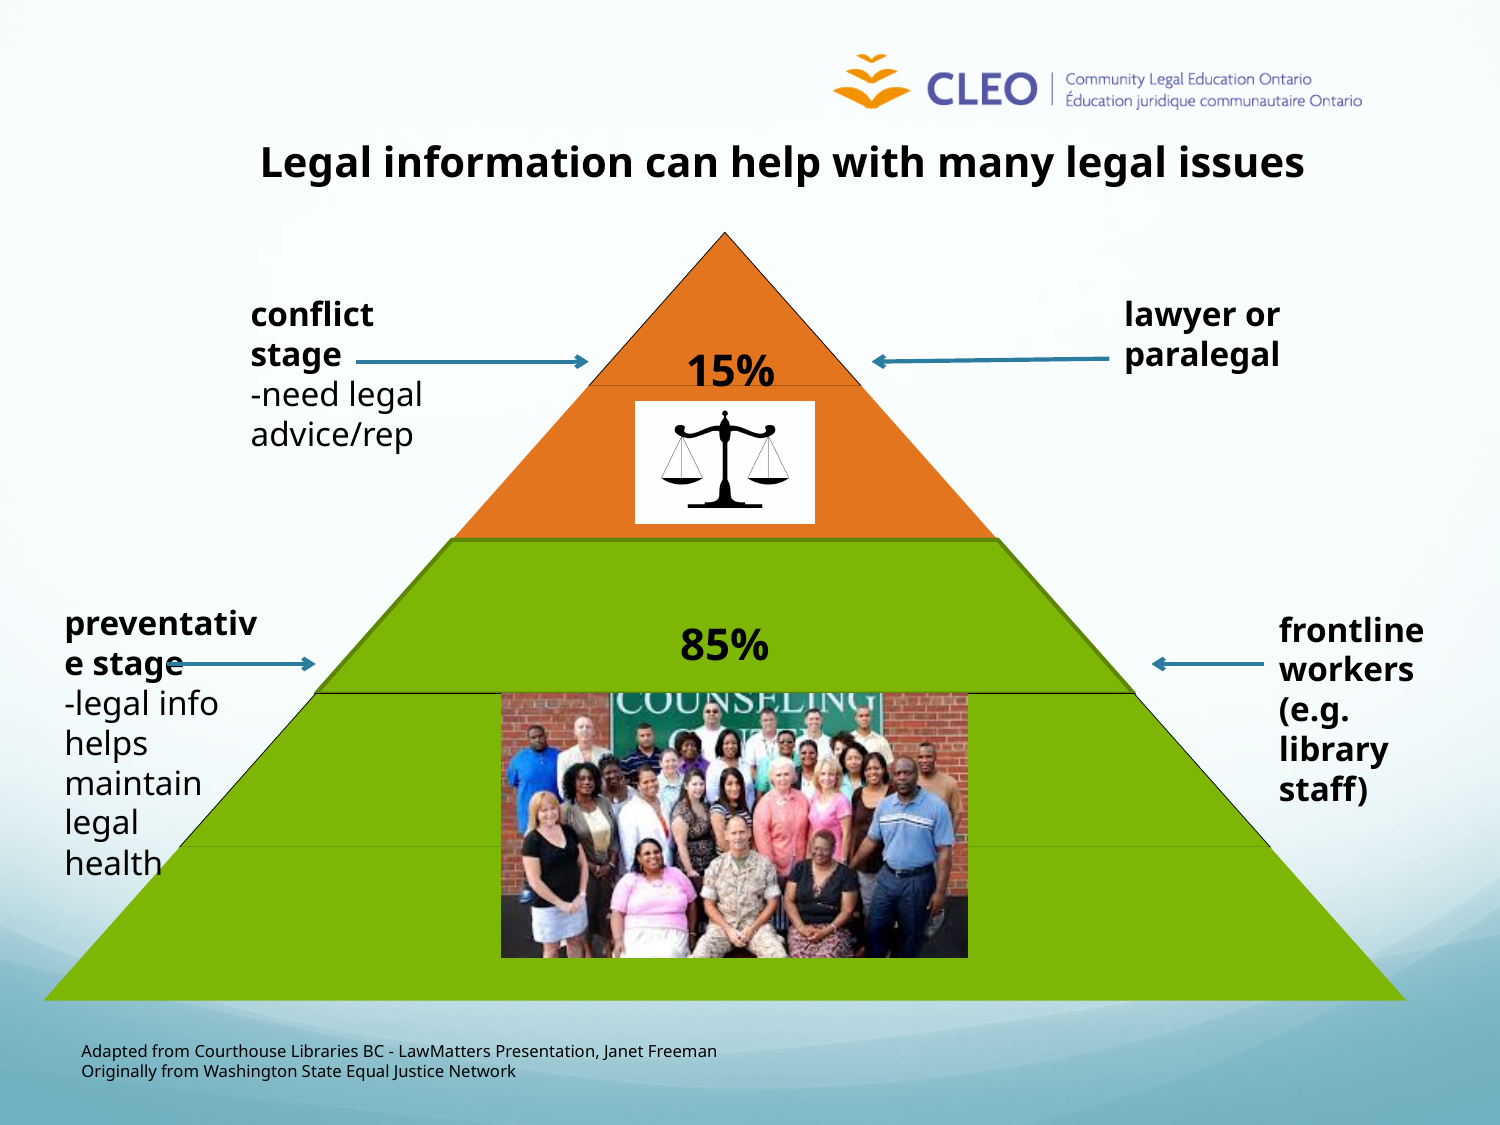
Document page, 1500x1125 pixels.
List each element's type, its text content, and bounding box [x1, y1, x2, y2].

picture [635, 401, 815, 524]
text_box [871, 358, 1110, 363]
picture [833, 54, 1362, 110]
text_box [0, 219, 1500, 1109]
picture [500, 692, 968, 958]
text_box Legal information can help with many legal issues [244, 128, 1500, 194]
